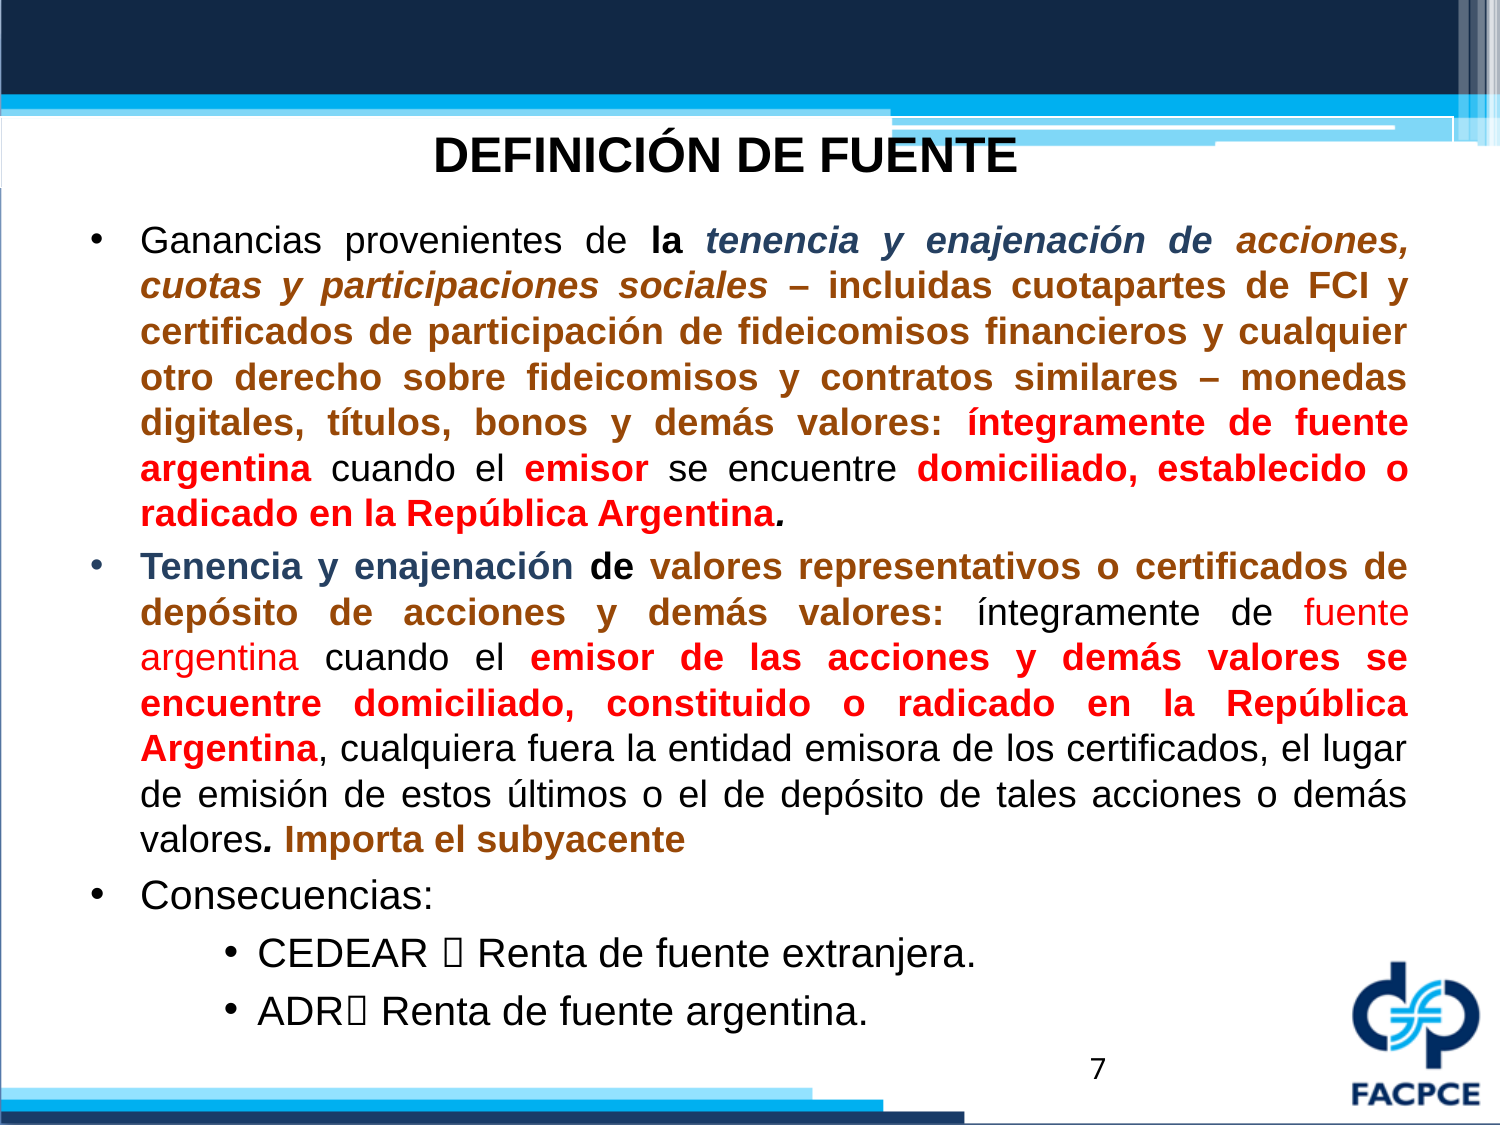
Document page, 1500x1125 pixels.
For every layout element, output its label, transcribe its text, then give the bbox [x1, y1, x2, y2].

slide_number 7 [1074, 1042, 1425, 1103]
picture [0, 0, 1500, 1125]
title DEFINICIÓN DE FUENTE [0, 116, 1454, 188]
list Ganancias provenientes de la tenencia y enajenación de acciones, cuotas y participaciones sociales – incluidas cuotapartes de FCI y certificados de participación de fideicomisos financieros y cualquier otro derecho sobre fideicomisos y contratos similares – monedas digitales, títulos, bonos y demás valores: íntegramente de fuente argentina cuando el emisor se encuentre domiciliado, establecido o radicado en la República Argentina. Tenencia y enajenación de valores representativos o certificados de depósito de acciones y demás valores: íntegramente de fuente argentina cuando el emisor de las acciones y demás valores se encuentre domiciliado, constituido o radicado en la República Argentina, cualquiera fuera la entidad emisora de los certificados, el lugar de emisión de estos últimos o el de depósito de tales acciones o demás valores. Importa el subyacente Consecuencias: CEDEAR  Renta de fuente extranjera. ADR Renta de fuente argentina. [74, 207, 1426, 1044]
